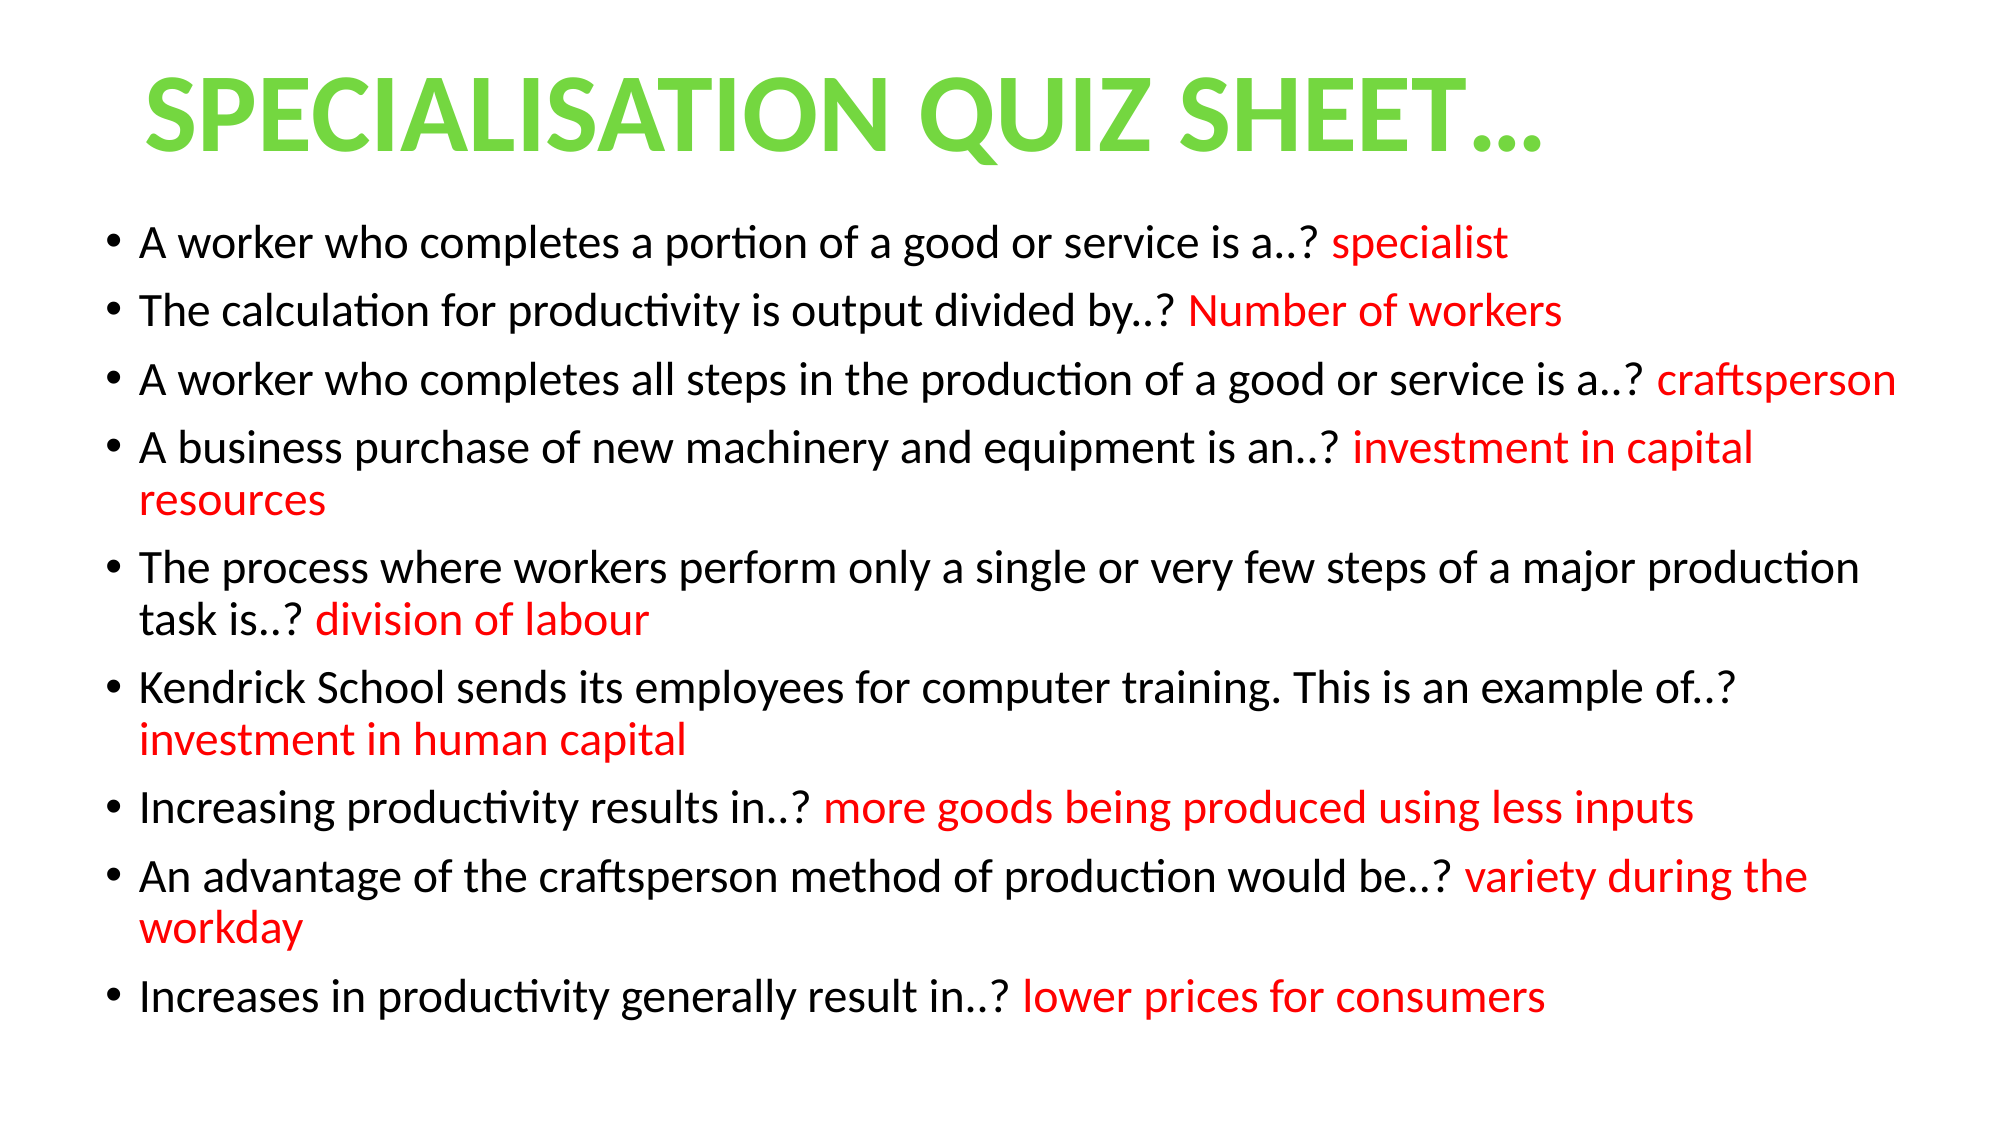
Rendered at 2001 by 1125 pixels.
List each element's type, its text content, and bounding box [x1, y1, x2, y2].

list A worker who completes a portion of a good or service is a..? specialist The calculation for productivity is output divided by..? Number of workers A worker who completes all steps in the production of a good or service is a..? craftsperson A business purchase of new machinery and equipment is an..? investment in capital resources The process where workers perform only a single or very few steps of a major production task is..? division of labour Kendrick School sends its employees for computer training. This is an example of..? investment in human capital Increasing productivity results in..? more goods being produced using less inputs An advantage of the craftsperson method of production would be..? variety during the workday Increases in productivity generally result in..? lower prices for consumers [90, 209, 1917, 1076]
text_box SPECIALISATION QUIZ SHEET… [90, 31, 1604, 182]
